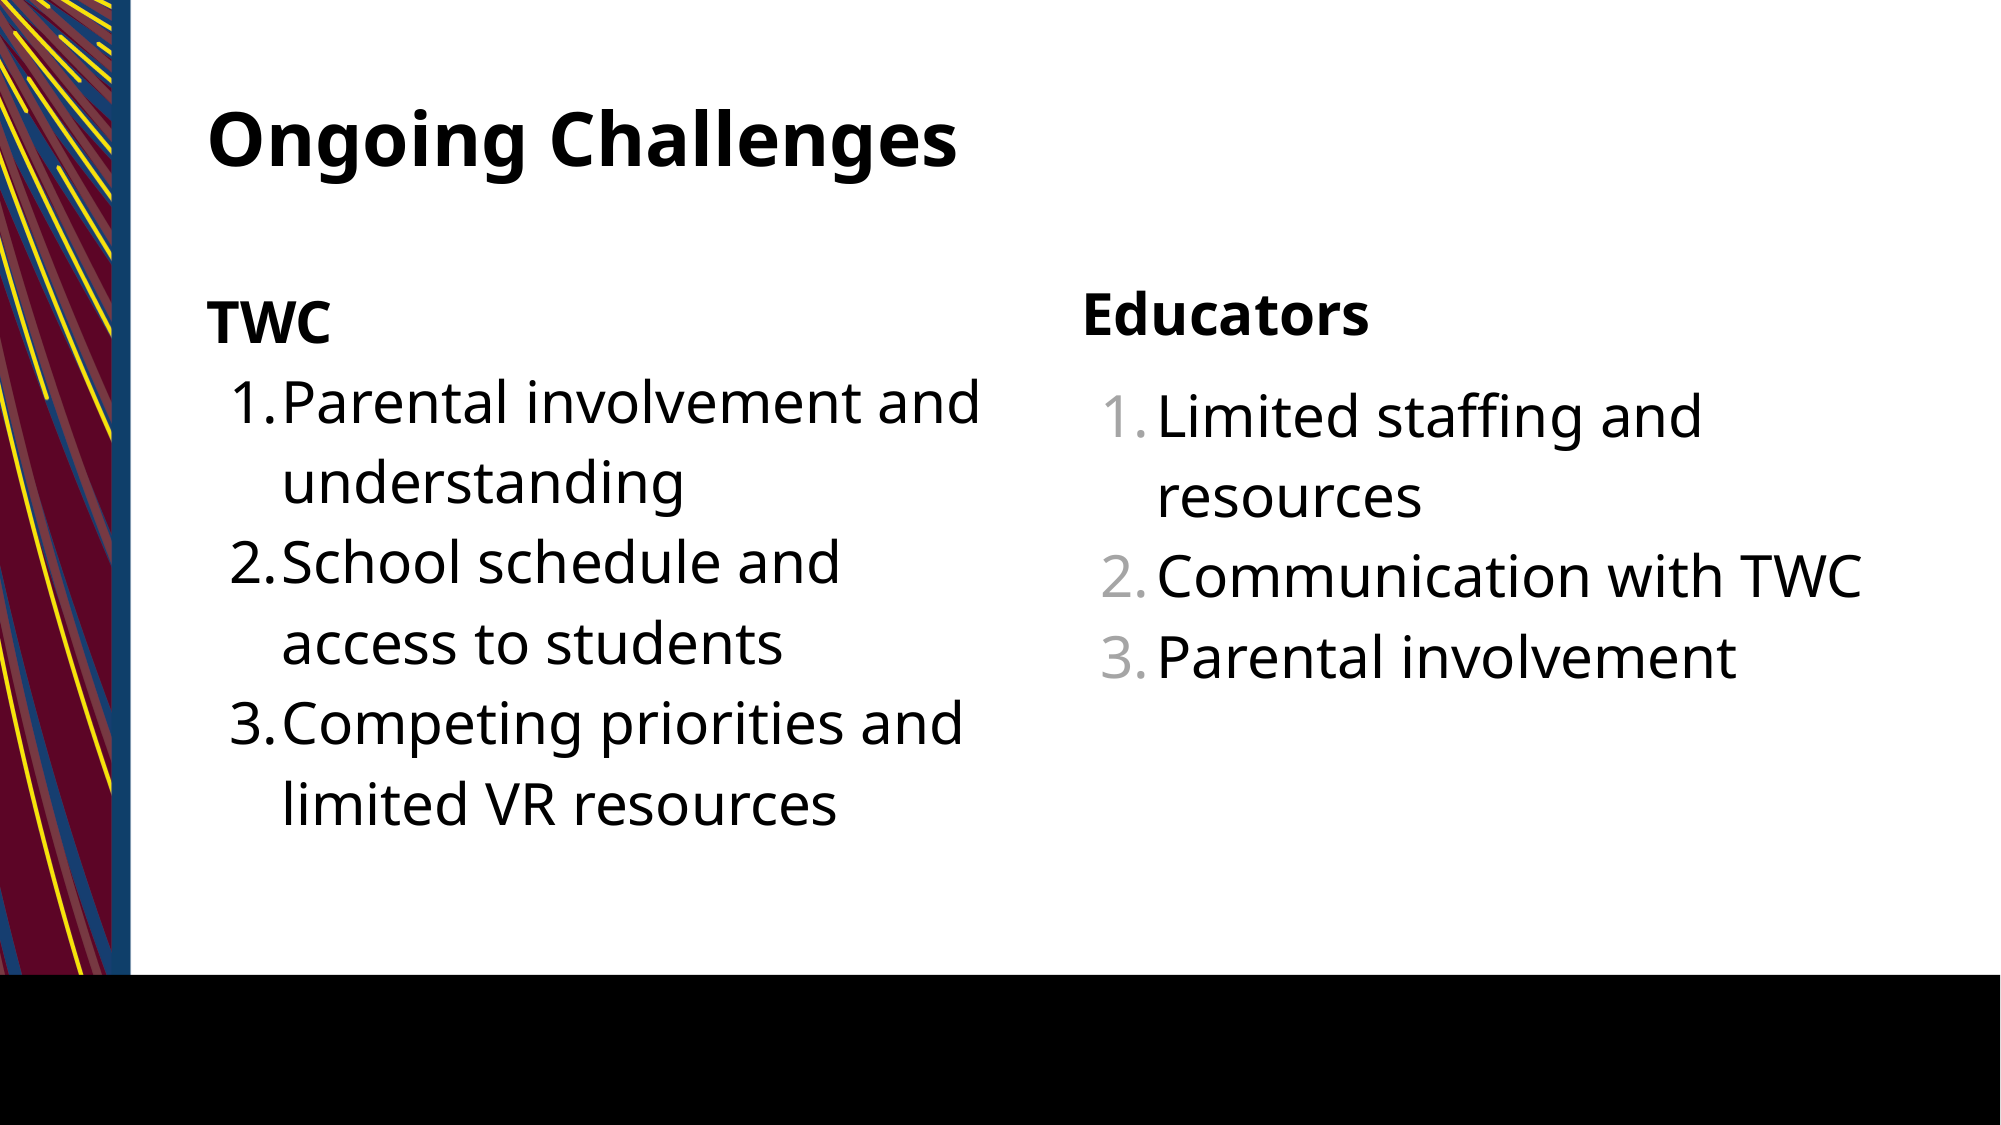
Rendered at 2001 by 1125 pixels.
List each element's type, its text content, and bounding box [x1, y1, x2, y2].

title Ongoing Challenges [191, 33, 1917, 251]
list Educators Limited staffing and resources Communication with TWC Parental involvement [1066, 277, 1917, 922]
list TWC Parental involvement and understanding School schedule and access to students Competing priorities and limited VR resources [191, 277, 1042, 922]
picture [0, 0, 2001, 1125]
